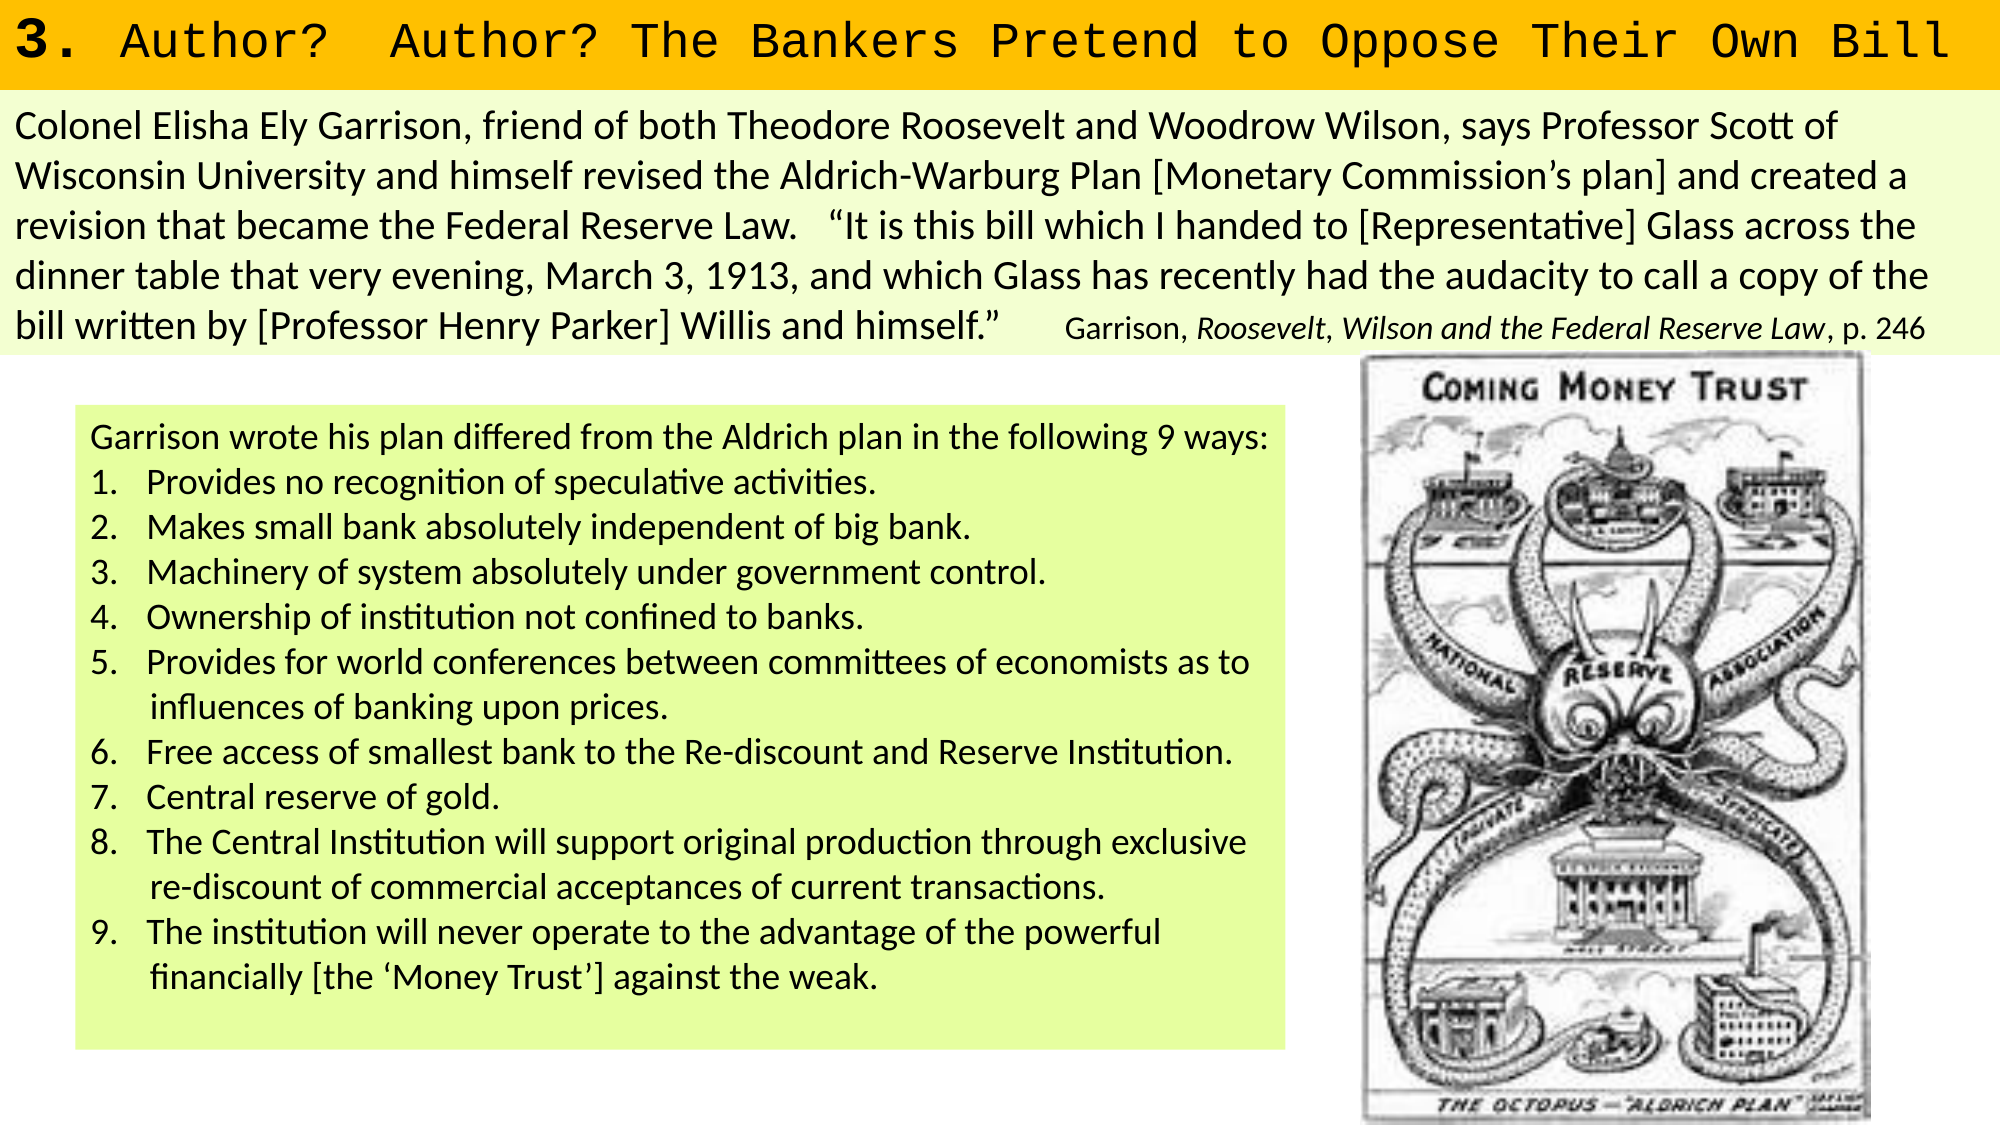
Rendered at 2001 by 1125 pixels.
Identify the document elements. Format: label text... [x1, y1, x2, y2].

picture [1360, 350, 1871, 1125]
text_box Garrison wrote his plan differed from the Aldrich plan in the following 9 ways: Provides no recognition of speculative activities. Makes small bank absolutely independent of big bank. Machinery of system absolutely under government control. Ownership of institution not confined to banks. Provides for world conferences between committees of economists as to influences of banking upon prices. Free access of smallest bank to the Re-discount and Reserve Institution. Central reserve of gold. The Central Institution will support original production through exclusive re-discount of commercial acceptances of current transactions. The institution will never operate to the advantage of the powerful financially [the ‘Money Trust’] against the weak. [75, 404, 1286, 1050]
text_box Colonel Elisha Ely Garrison, friend of both Theodore Roosevelt and Woodrow Wilson, says Professor Scott of Wisconsin University and himself revised the Aldrich-Warburg Plan [Monetary Commission’s plan] and created a revision that became the Federal Reserve Law. “It is this bill which I handed to [Representative] Glass across the dinner table that very evening, March 3, 1913, and which Glass has recently had the audacity to call a copy of the bill written by [Professor Henry Parker] Willis and himself.” Garrison, Roosevelt, Wilson and the Federal Reserve Law, p. 246 [0, 90, 2000, 355]
text_box 3. Author? Author? The Bankers Pretend to Oppose Their Own Bill [0, 0, 2000, 90]
